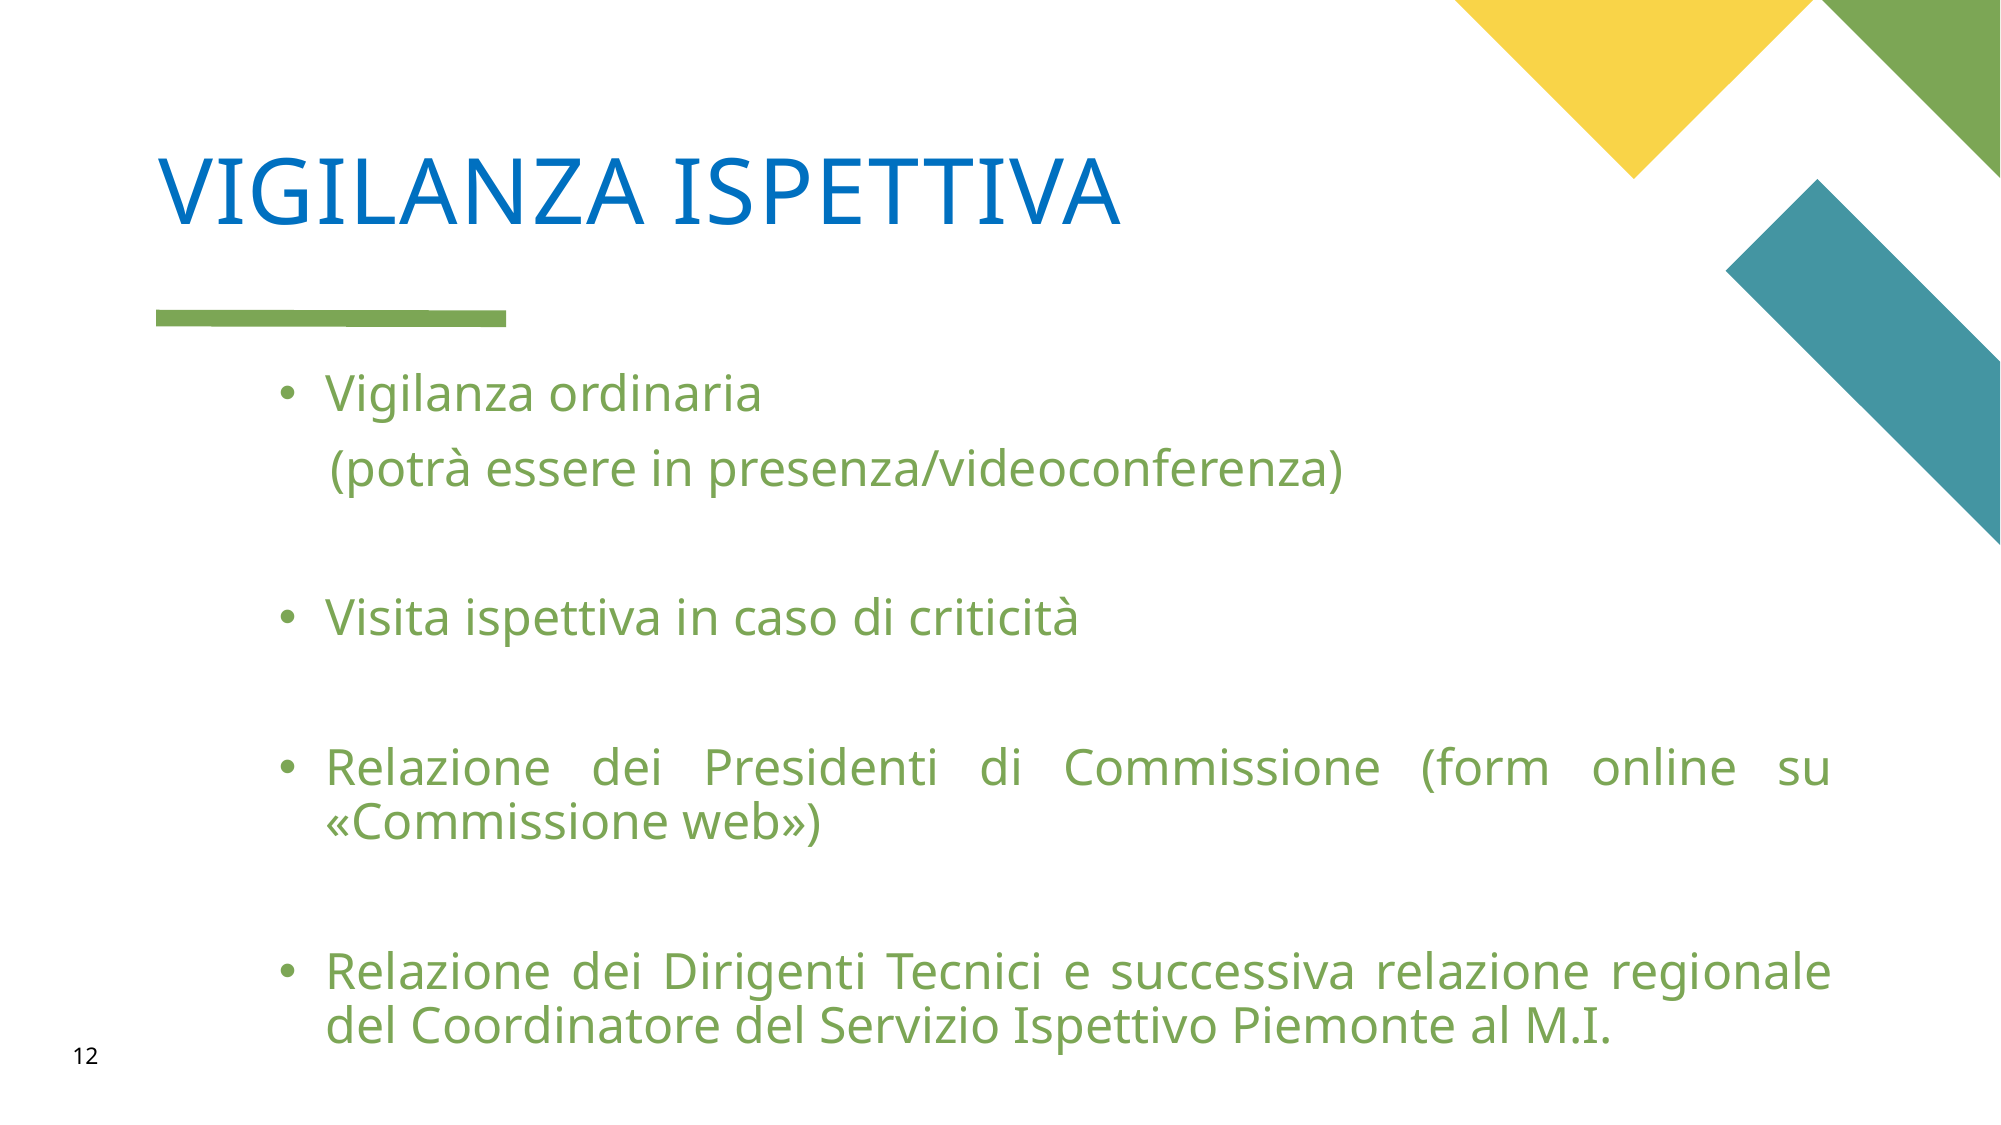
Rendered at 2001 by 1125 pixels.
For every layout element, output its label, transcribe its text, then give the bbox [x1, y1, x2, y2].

list Vigilanza ordinaria (potrà essere in presenza/videoconferenza) Visita ispettiva in caso di criticità Relazione dei Presidenti di Commissione (form online su «Commissione web») Relazione dei Dirigenti Tecnici e successiva relazione regionale del Coordinatore del Servizio Ispettivo Piemonte al M.I. [263, 360, 1849, 1063]
slide_number 12 [72, 1041, 159, 1084]
title VIGILANZA ISPETTIVA [158, 144, 1215, 245]
